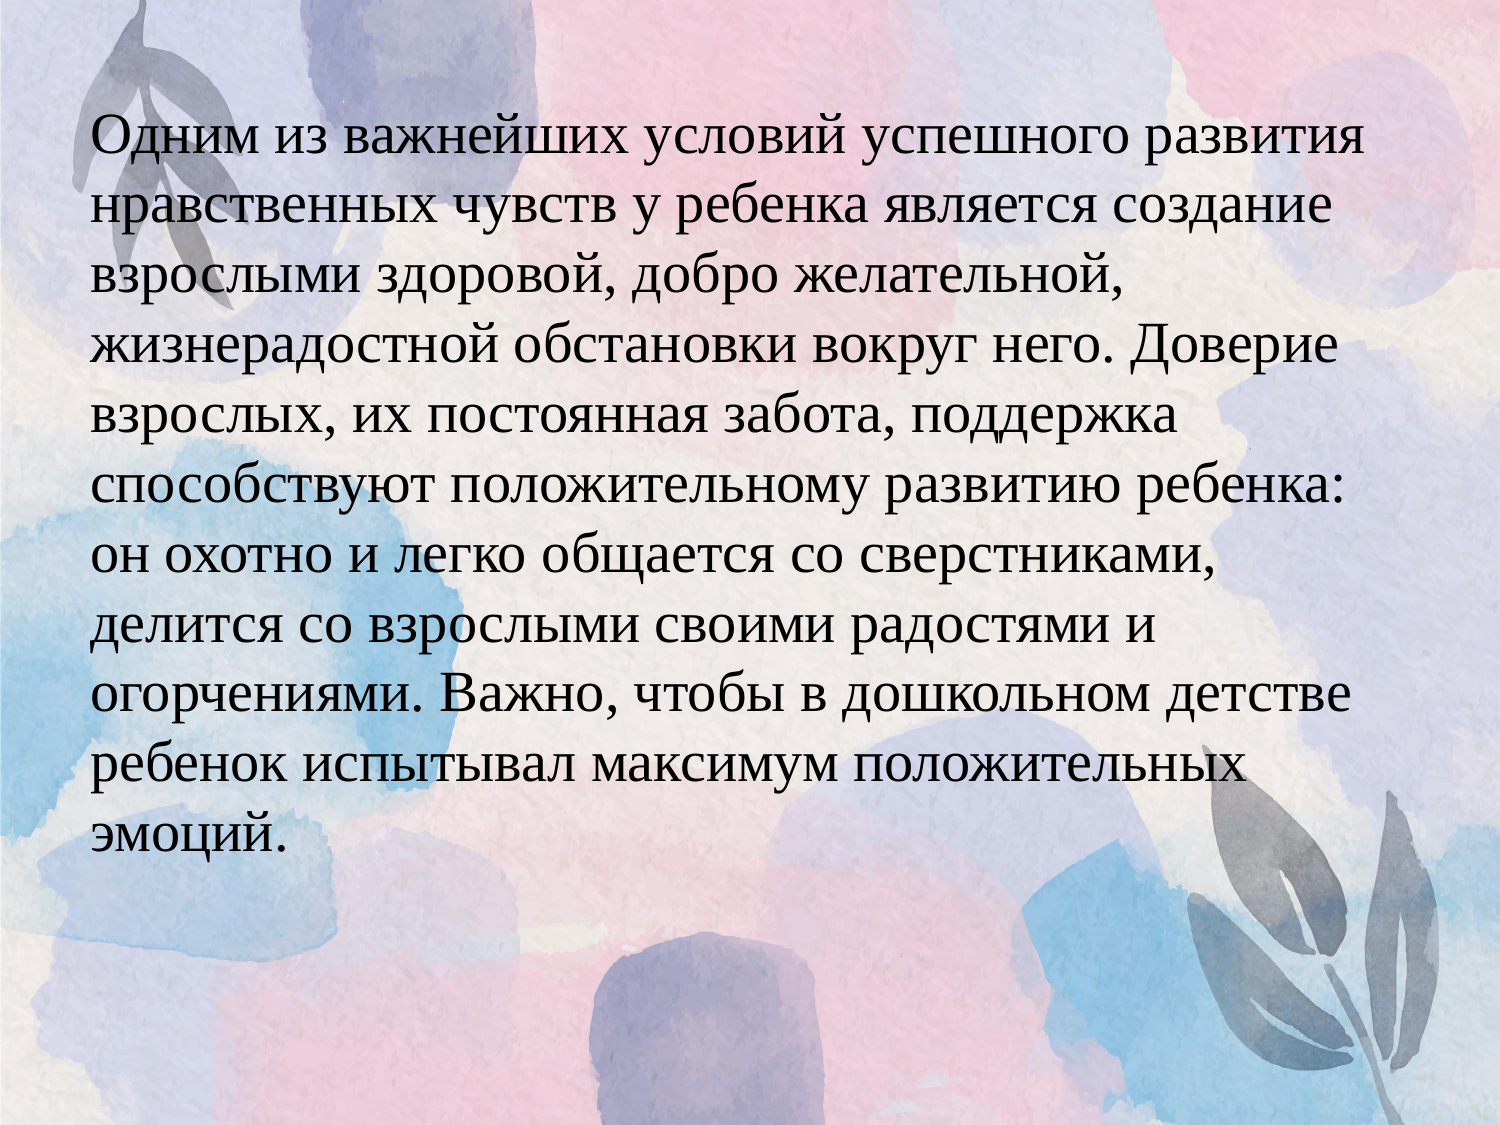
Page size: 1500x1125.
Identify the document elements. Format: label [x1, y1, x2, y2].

list [0, 0, 1500, 1125]
